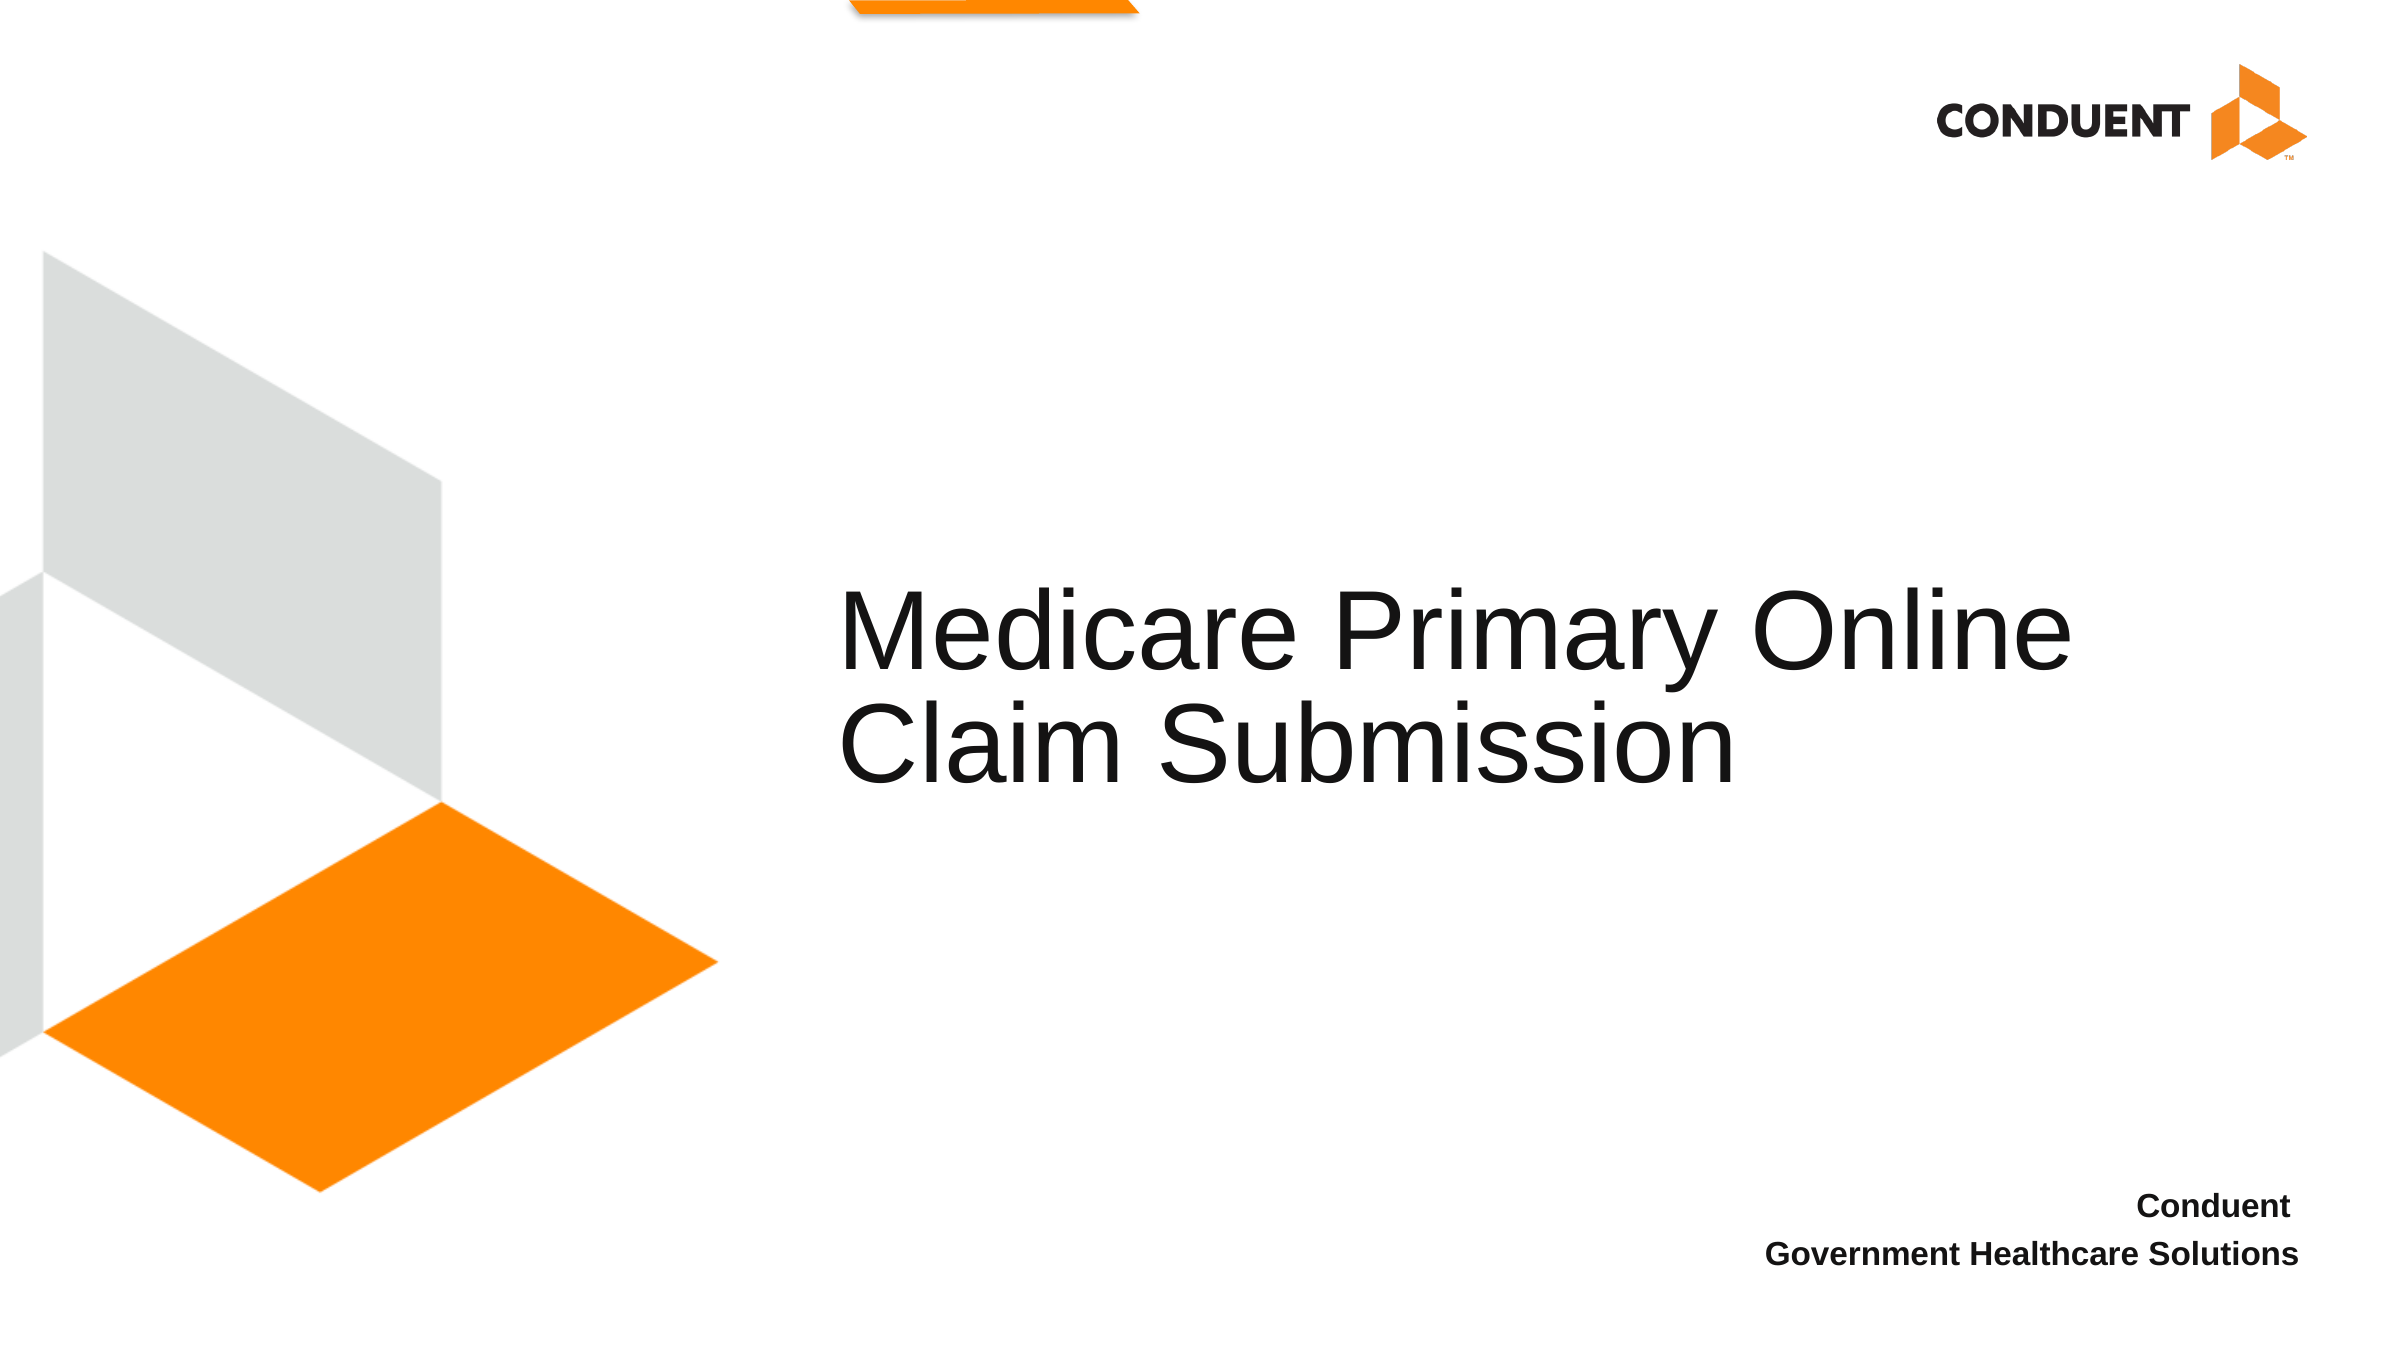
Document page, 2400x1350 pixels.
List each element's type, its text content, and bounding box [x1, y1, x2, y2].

title Medicare Primary Online Claim Submission [822, 587, 2100, 813]
list Conduent Government Healthcare Solutions [1412, 1176, 2316, 1296]
